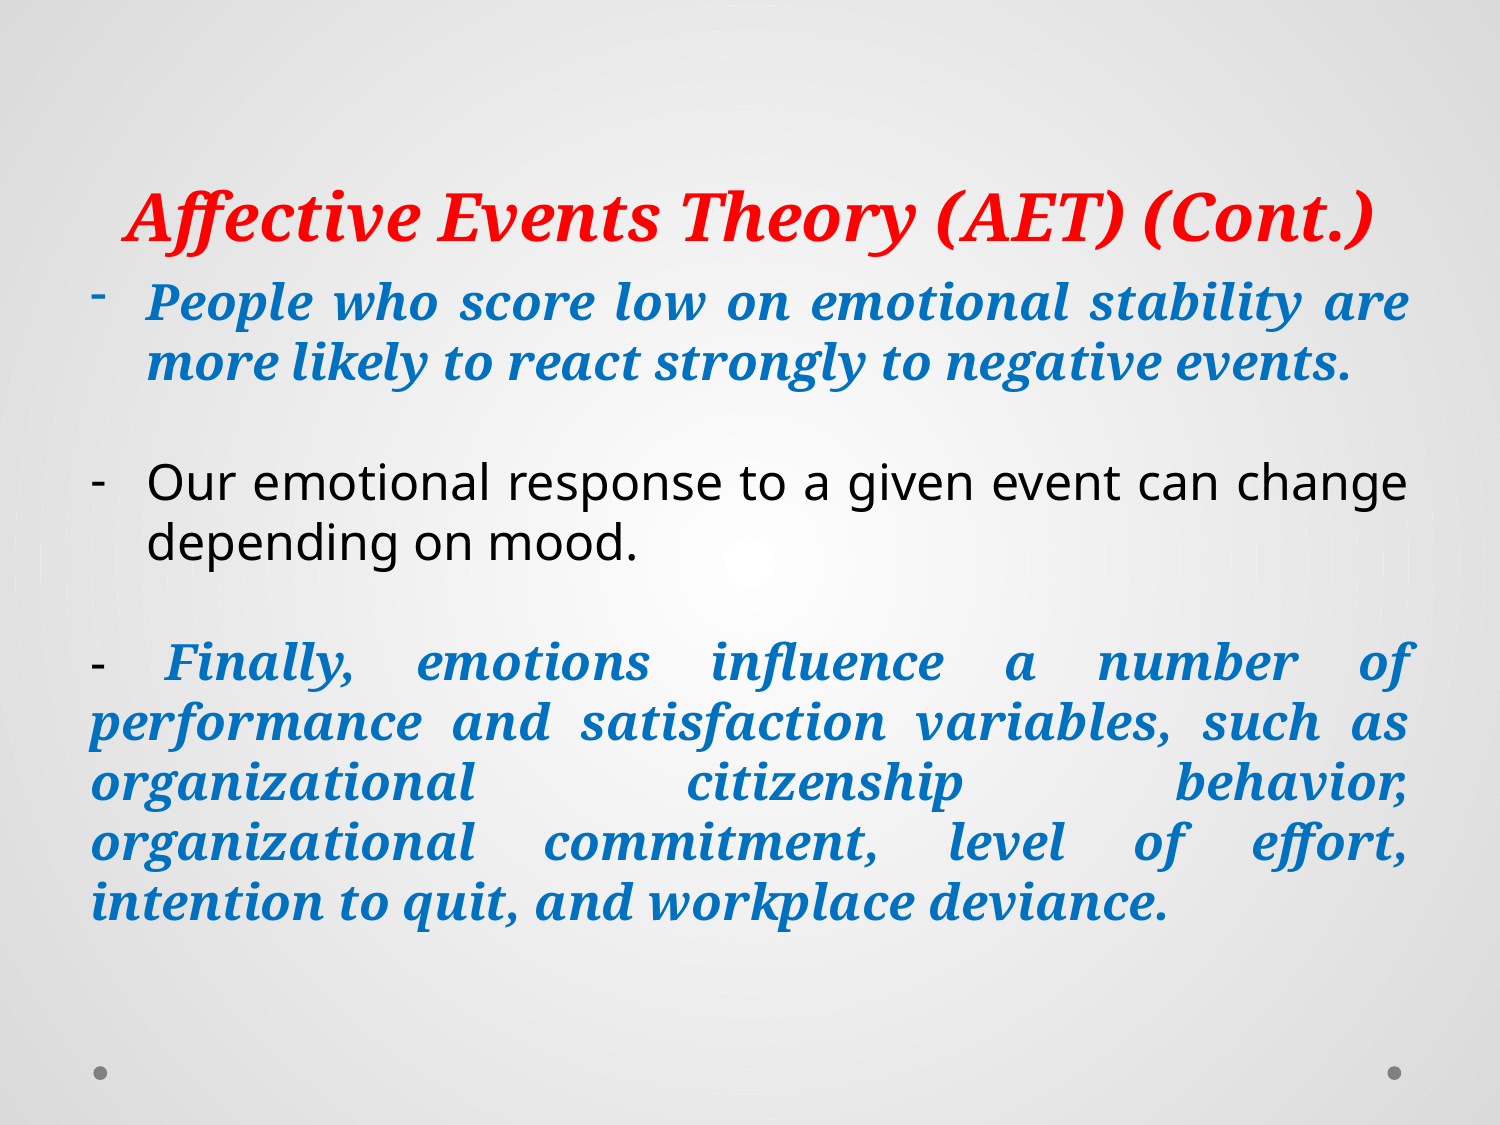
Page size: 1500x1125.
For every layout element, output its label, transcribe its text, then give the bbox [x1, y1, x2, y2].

list People who score low on emotional stability are more likely to react strongly to negative events. Our emotional response to a given event can change depending on mood. - Finally, emotions influence a number of performance and satisfaction variables, such as organizational citizenship behavior, organizational commitment, level of effort, intention to quit, and workplace deviance. [75, 262, 1425, 1005]
title Affective Events Theory (AET) (Cont.) [75, 0, 1425, 262]
